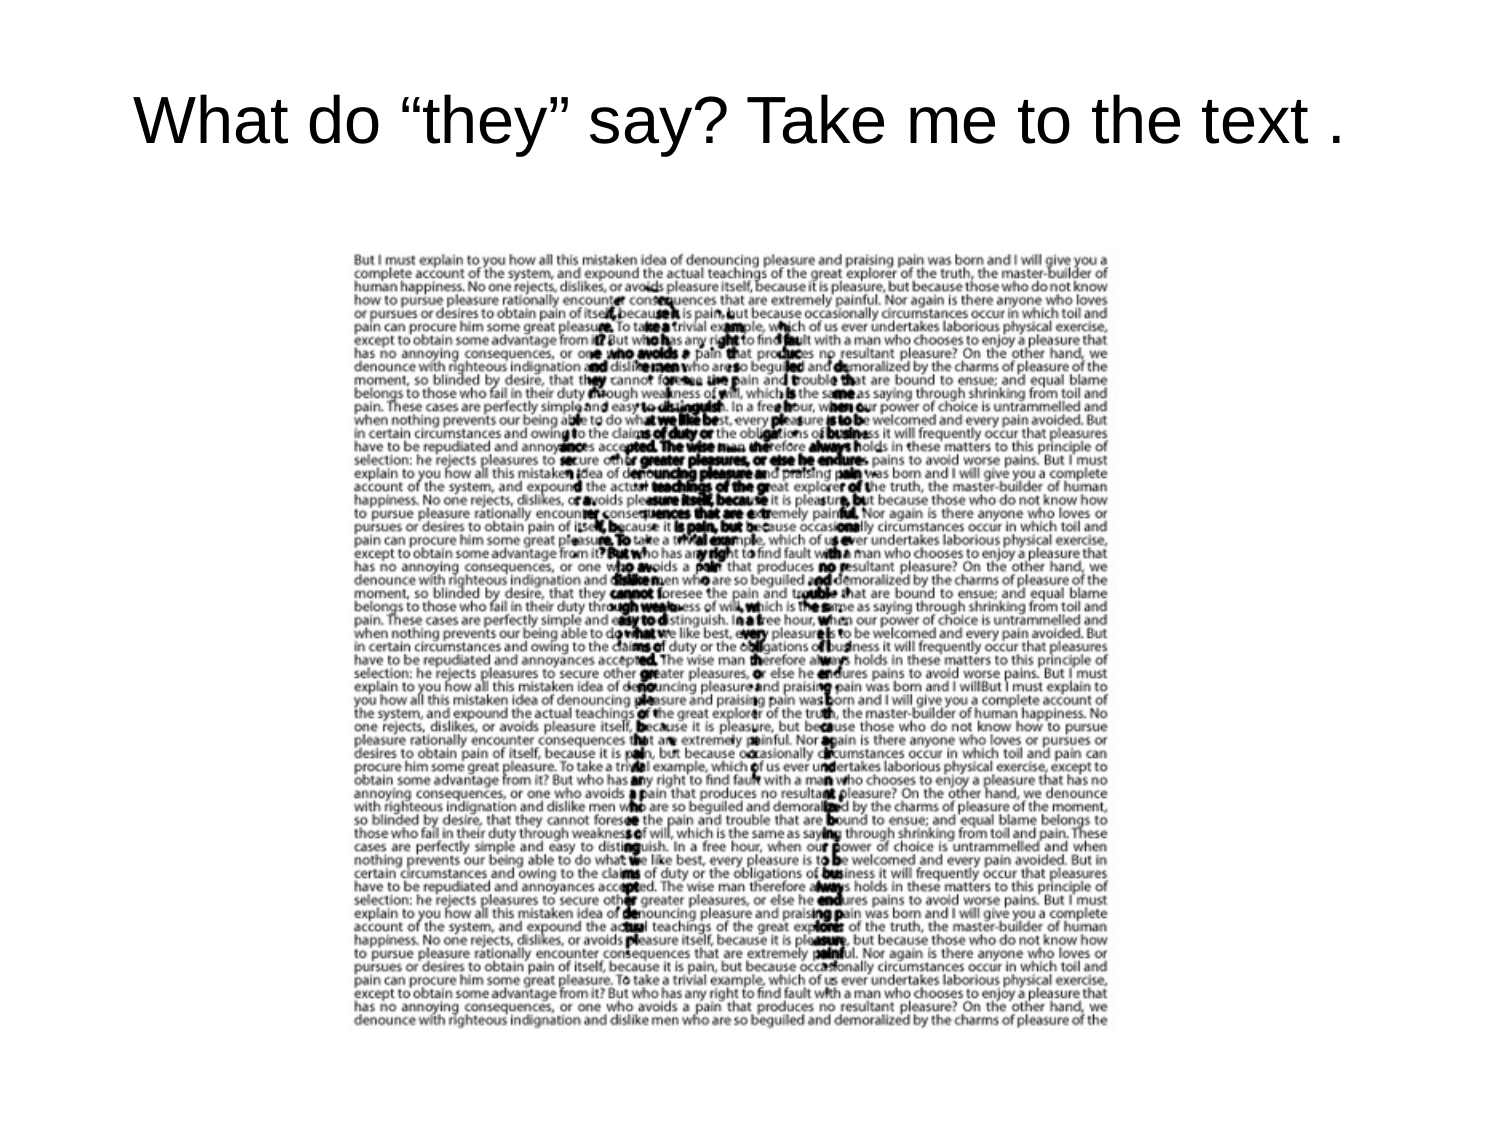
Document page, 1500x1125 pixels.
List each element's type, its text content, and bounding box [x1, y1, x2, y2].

title What do “they” say? Take me to the text . [75, 45, 1425, 189]
picture [337, 237, 1125, 1037]
